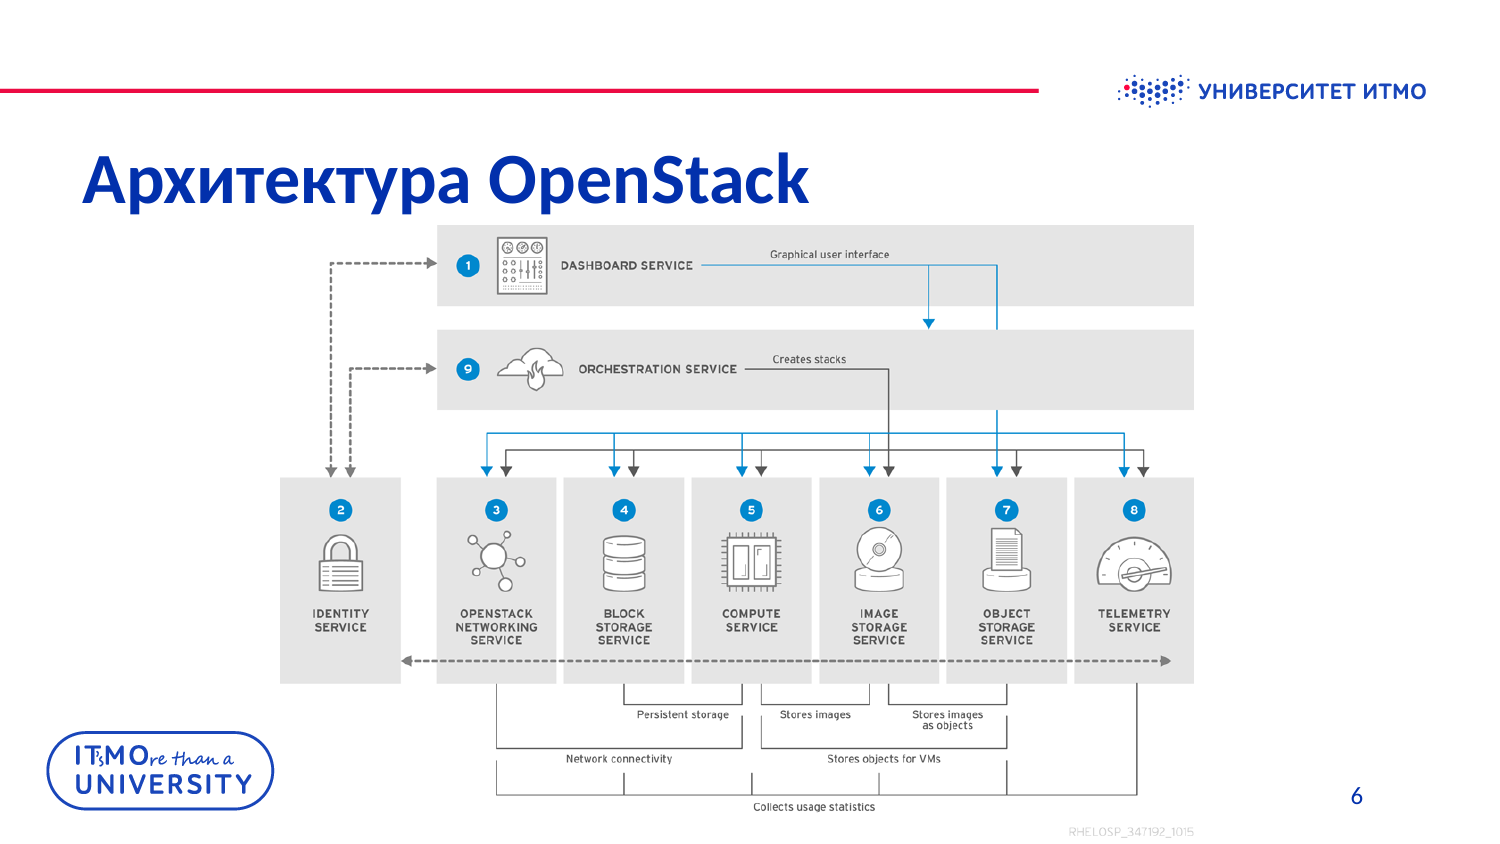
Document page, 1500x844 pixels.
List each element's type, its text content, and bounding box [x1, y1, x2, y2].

title Архитектура OpenStack [74, 123, 1105, 226]
picture [0, 0, 1500, 844]
slide_number 6 [1198, 771, 1372, 818]
